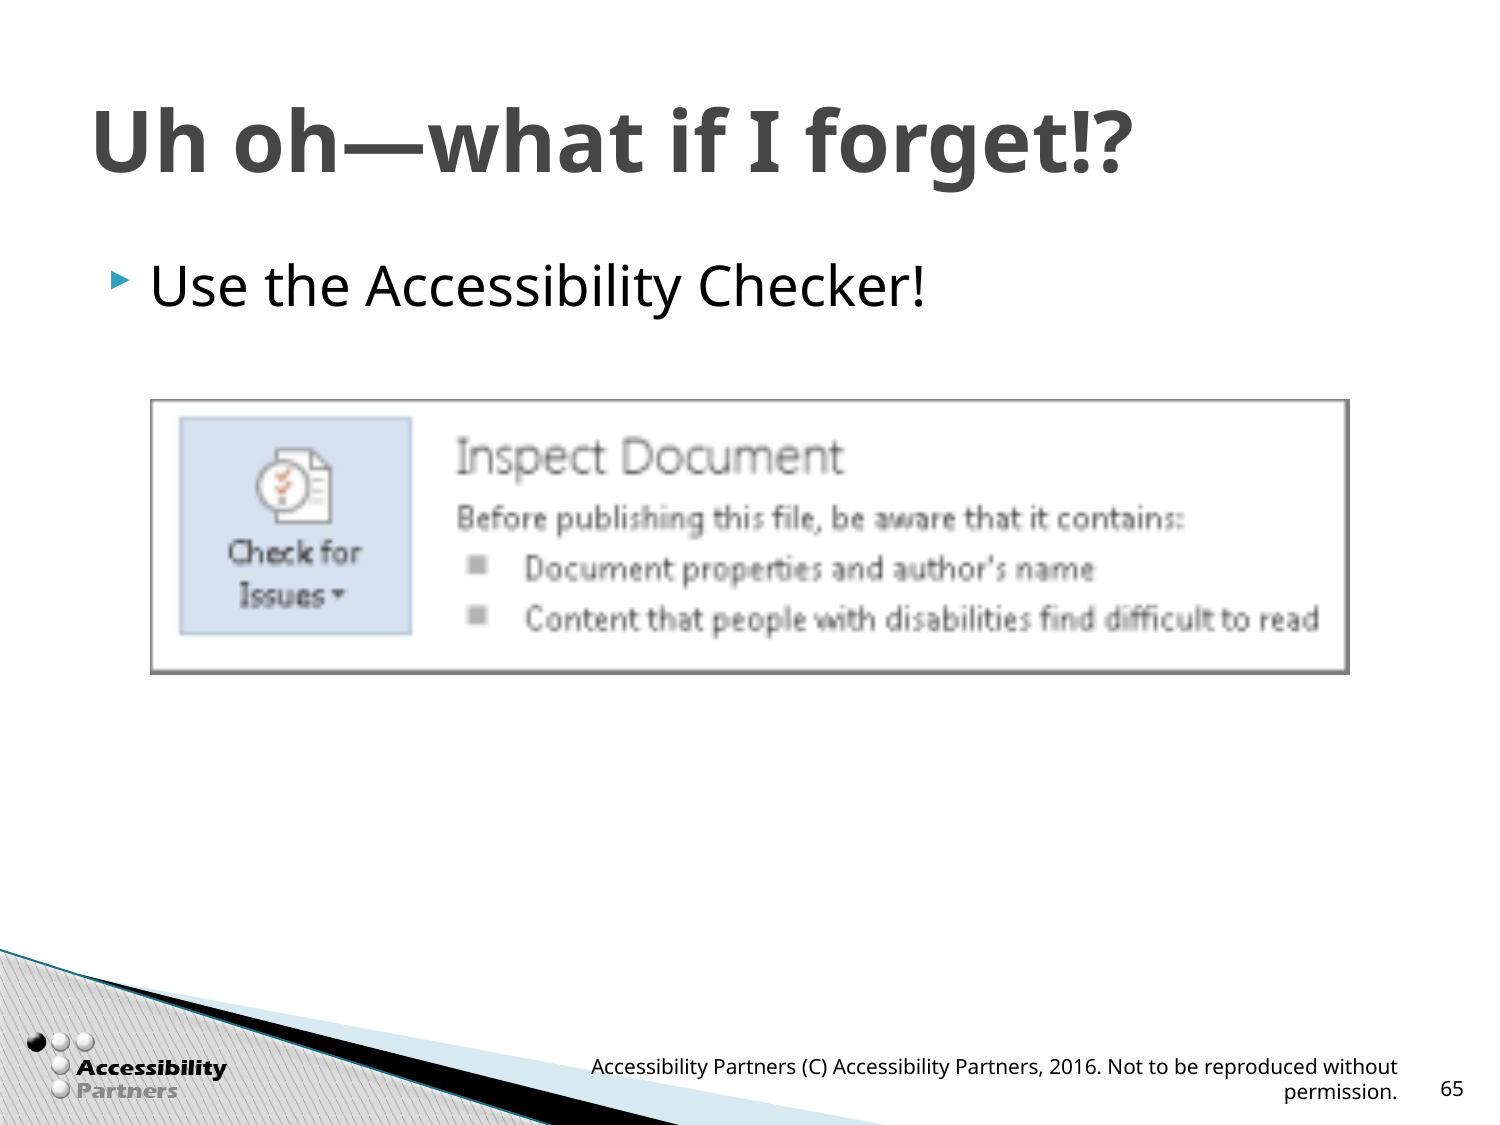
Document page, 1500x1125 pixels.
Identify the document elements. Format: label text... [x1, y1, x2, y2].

title Uh oh—what if I forget!? [75, 45, 1425, 233]
list Use the Accessibility Checker! [74, 242, 1426, 986]
slide_number 65 [1418, 1051, 1479, 1112]
picture [24, 1030, 229, 1100]
picture [149, 399, 1350, 676]
footer Accessibility Partners (C) Accessibility Partners, 2016. Not to be reproduced without permission. [537, 1051, 1413, 1112]
